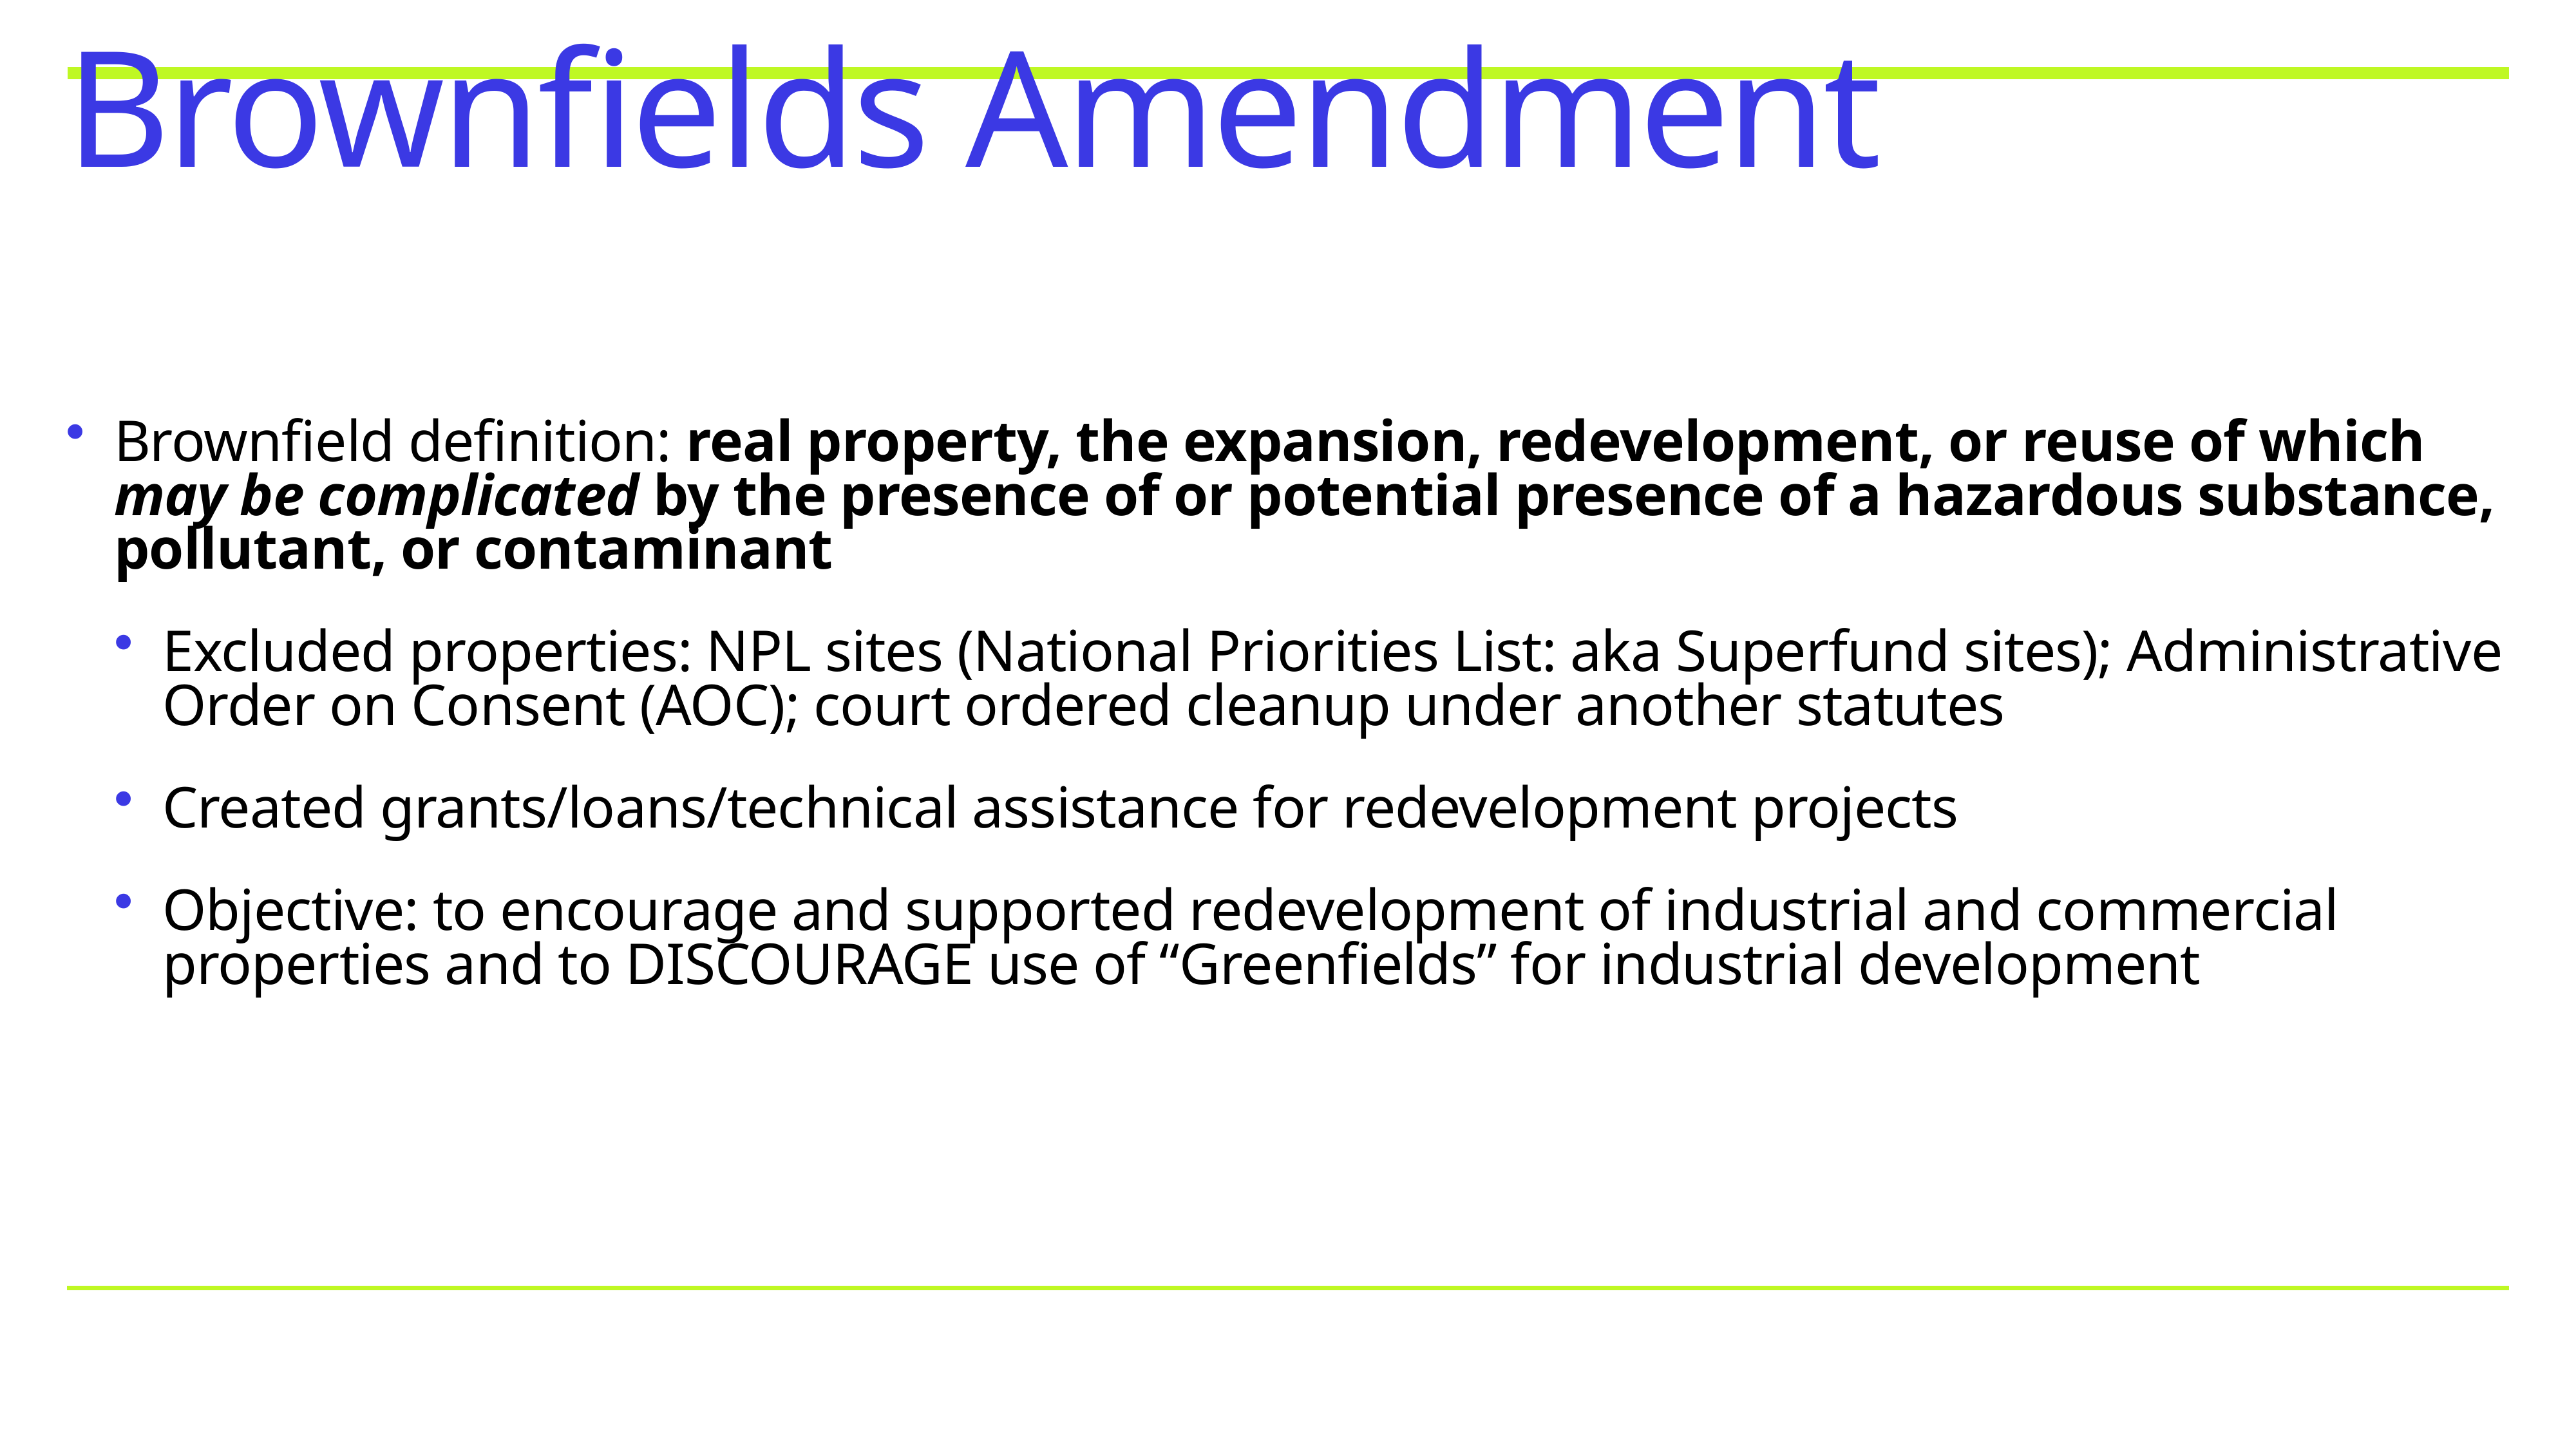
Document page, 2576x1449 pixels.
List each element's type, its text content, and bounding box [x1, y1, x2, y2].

title Brownfields Amendment [60, 68, 2516, 276]
list Brownfield definition: real property, the expansion, redevelopment, or reuse of which may be complicated by the presence of or potential presence of a hazardous substance, pollutant, or contaminant Excluded properties: NPL sites (National Priorities List: aka Superfund sites); Administrative Order on Consent (AOC); court ordered cleanup under another statutes Created grants/loans/technical assistance for redevelopment projects Objective: to encourage and supported redevelopment of industrial and commercial properties and to DISCOURAGE use of “Greenfields” for industrial development [60, 412, 2516, 1226]
